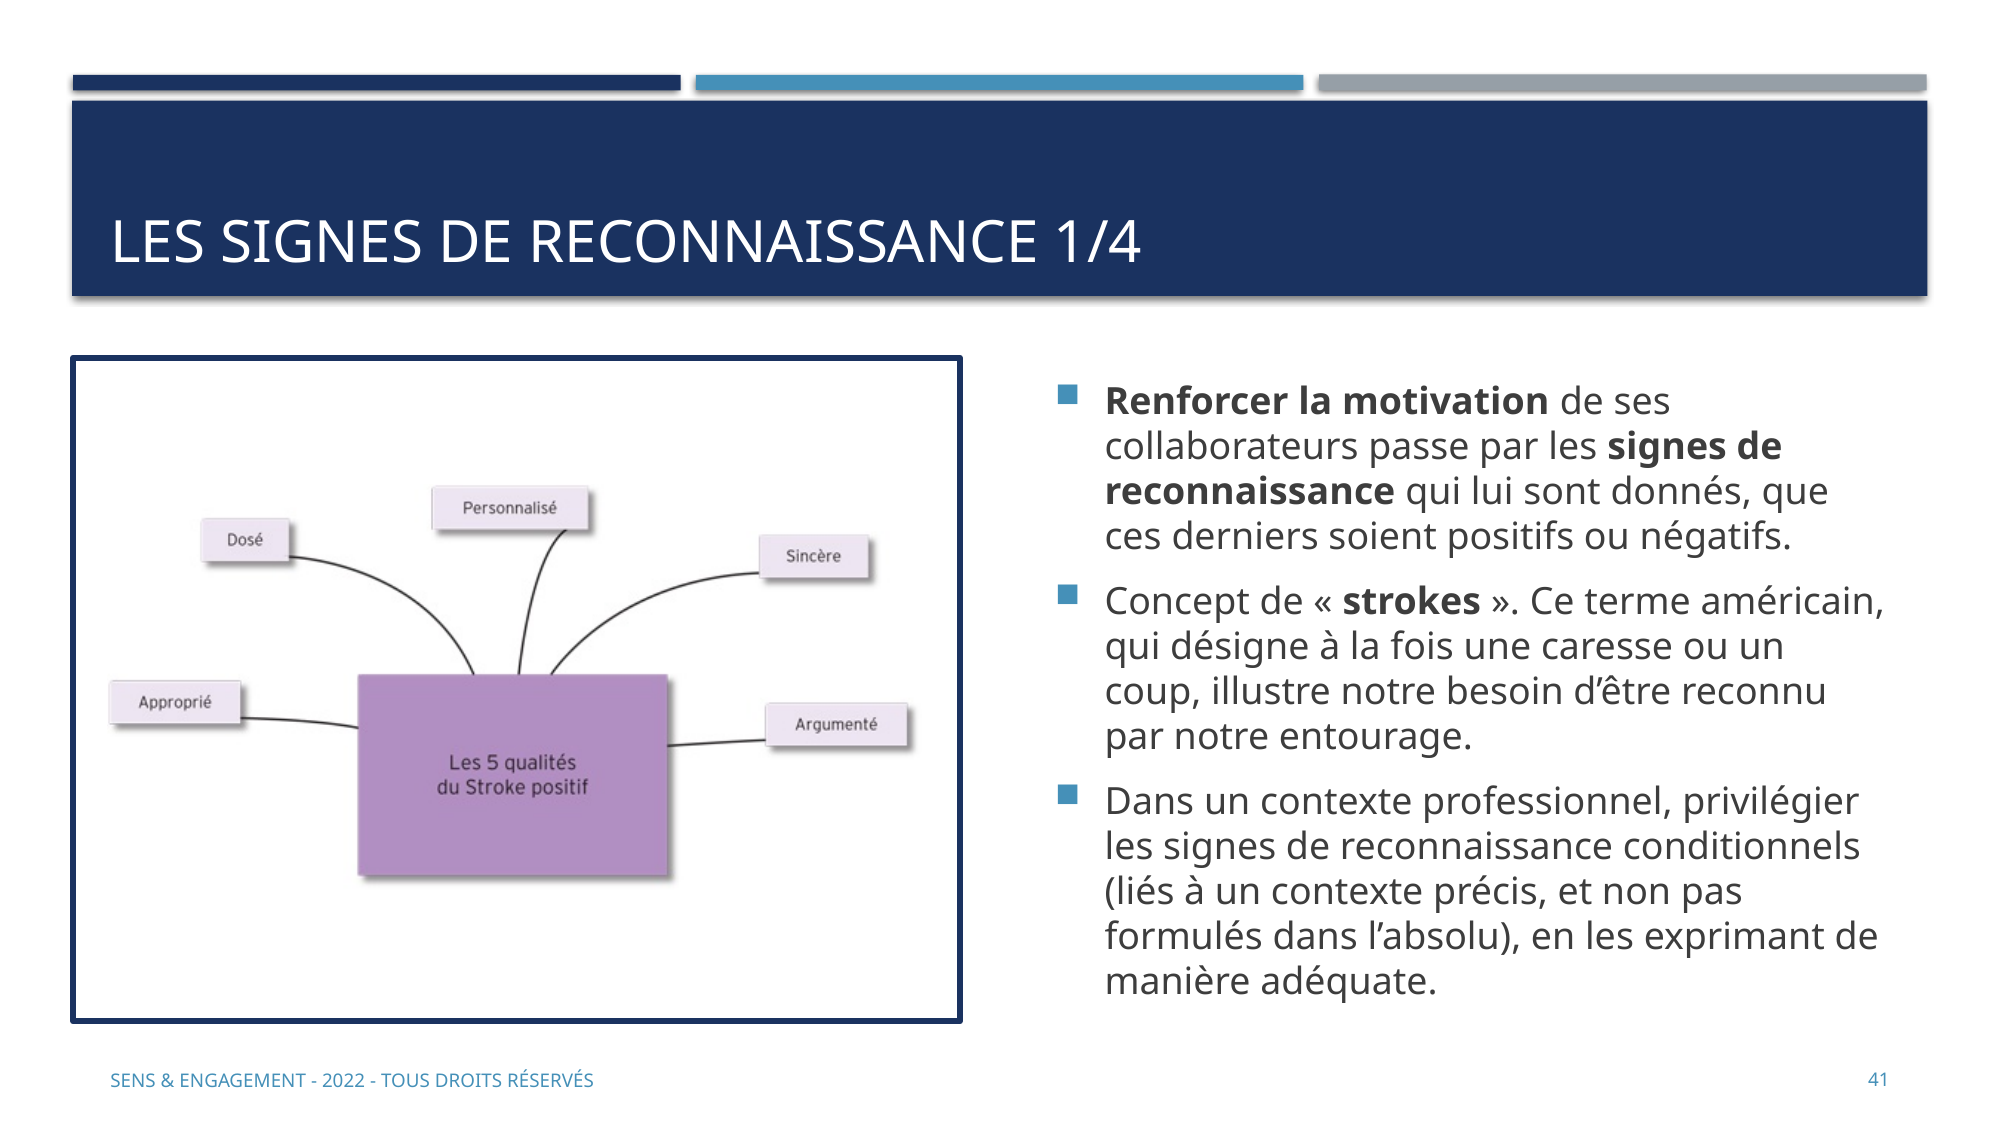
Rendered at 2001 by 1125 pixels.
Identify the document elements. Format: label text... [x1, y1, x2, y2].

title Les signes de reconnaissance 1/4 [95, 115, 1905, 282]
footer Sens & Engagement - 2022 - Tous droits réservés [95, 1050, 1230, 1110]
list Renforcer la motivation de ses collaborateurs passe par les signes de reconnaissance qui lui sont donnés, que ces derniers soient positifs ou négatifs. Concept de « strokes ». Ce terme américain, qui désigne à la fois une caresse ou un coup, illustre notre besoin d’être reconnu par notre entourage. Dans un contexte professionnel, privilégier les signes de reconnaissance conditionnels (liés à un contexte précis, et non pas formulés dans l’absolu), en les exprimant de manière adéquate. [1039, 357, 1905, 1022]
text_box [71, 356, 962, 1023]
slide_number 41 [1732, 1050, 1905, 1110]
picture [107, 483, 923, 890]
